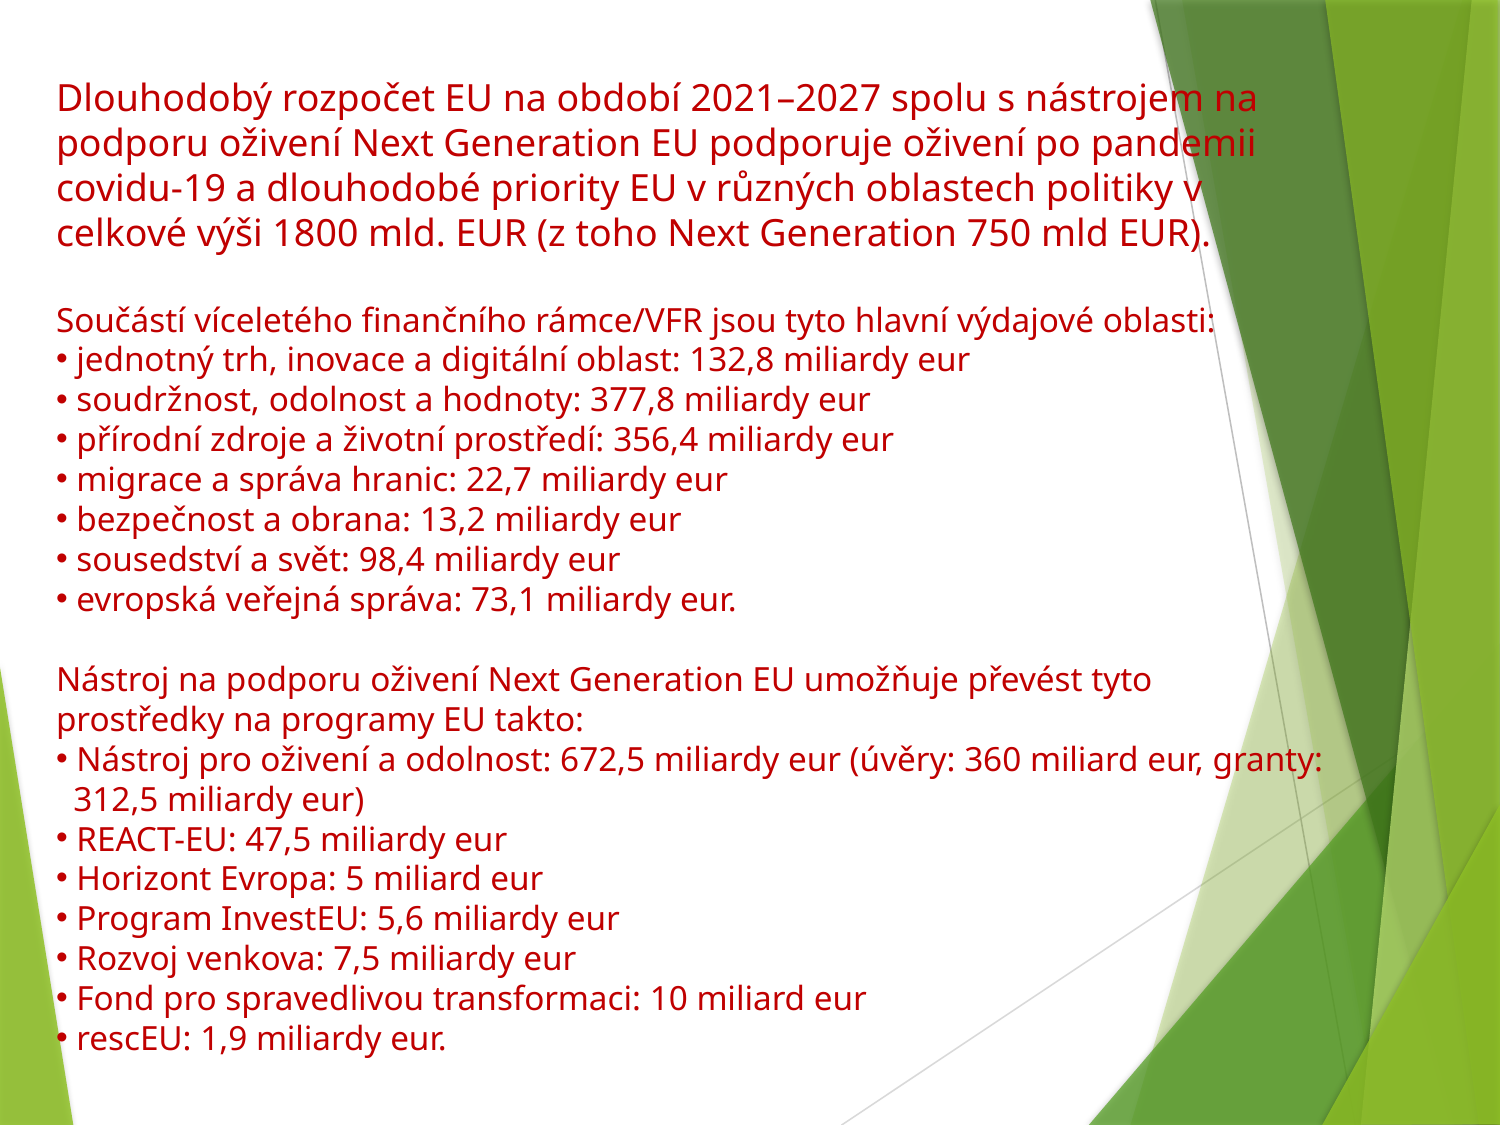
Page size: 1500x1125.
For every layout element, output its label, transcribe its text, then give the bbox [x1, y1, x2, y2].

text_box Dlouhodobý rozpočet EU na období 2021–2027 spolu s nástrojem na podporu oživení Next Generation EU podporuje oživení po pandemii covidu-19 a dlouhodobé priority EU v různých oblastech politiky v celkové výši 1800 mld. EUR (z toho Next Generation 750 mld EUR). Součástí víceletého finančního rámce/VFR jsou tyto hlavní výdajové oblasti: jednotný trh, inovace a digitální oblast: 132,8 miliardy eur soudržnost, odolnost a hodnoty: 377,8 miliardy eur přírodní zdroje a životní prostředí: 356,4 miliardy eur migrace a správa hranic: 22,7 miliardy eur bezpečnost a obrana: 13,2 miliardy eur sousedství a svět: 98,4 miliardy eur evropská veřejná správa: 73,1 miliardy eur. Nástroj na podporu oživení Next Generation EU umožňuje převést tyto prostředky na programy EU takto: Nástroj pro oživení a odolnost: 672,5 miliardy eur (úvěry: 360 miliard eur, granty: 312,5 miliardy eur) REACT-EU: 47,5 miliardy eur Horizont Evropa: 5 miliard eur Program InvestEU: 5,6 miliardy eur Rozvoj venkova: 7,5 miliardy eur Fond pro spravedlivou transformaci: 10 miliard eur rescEU: 1,9 miliardy eur. [41, 66, 1341, 1125]
